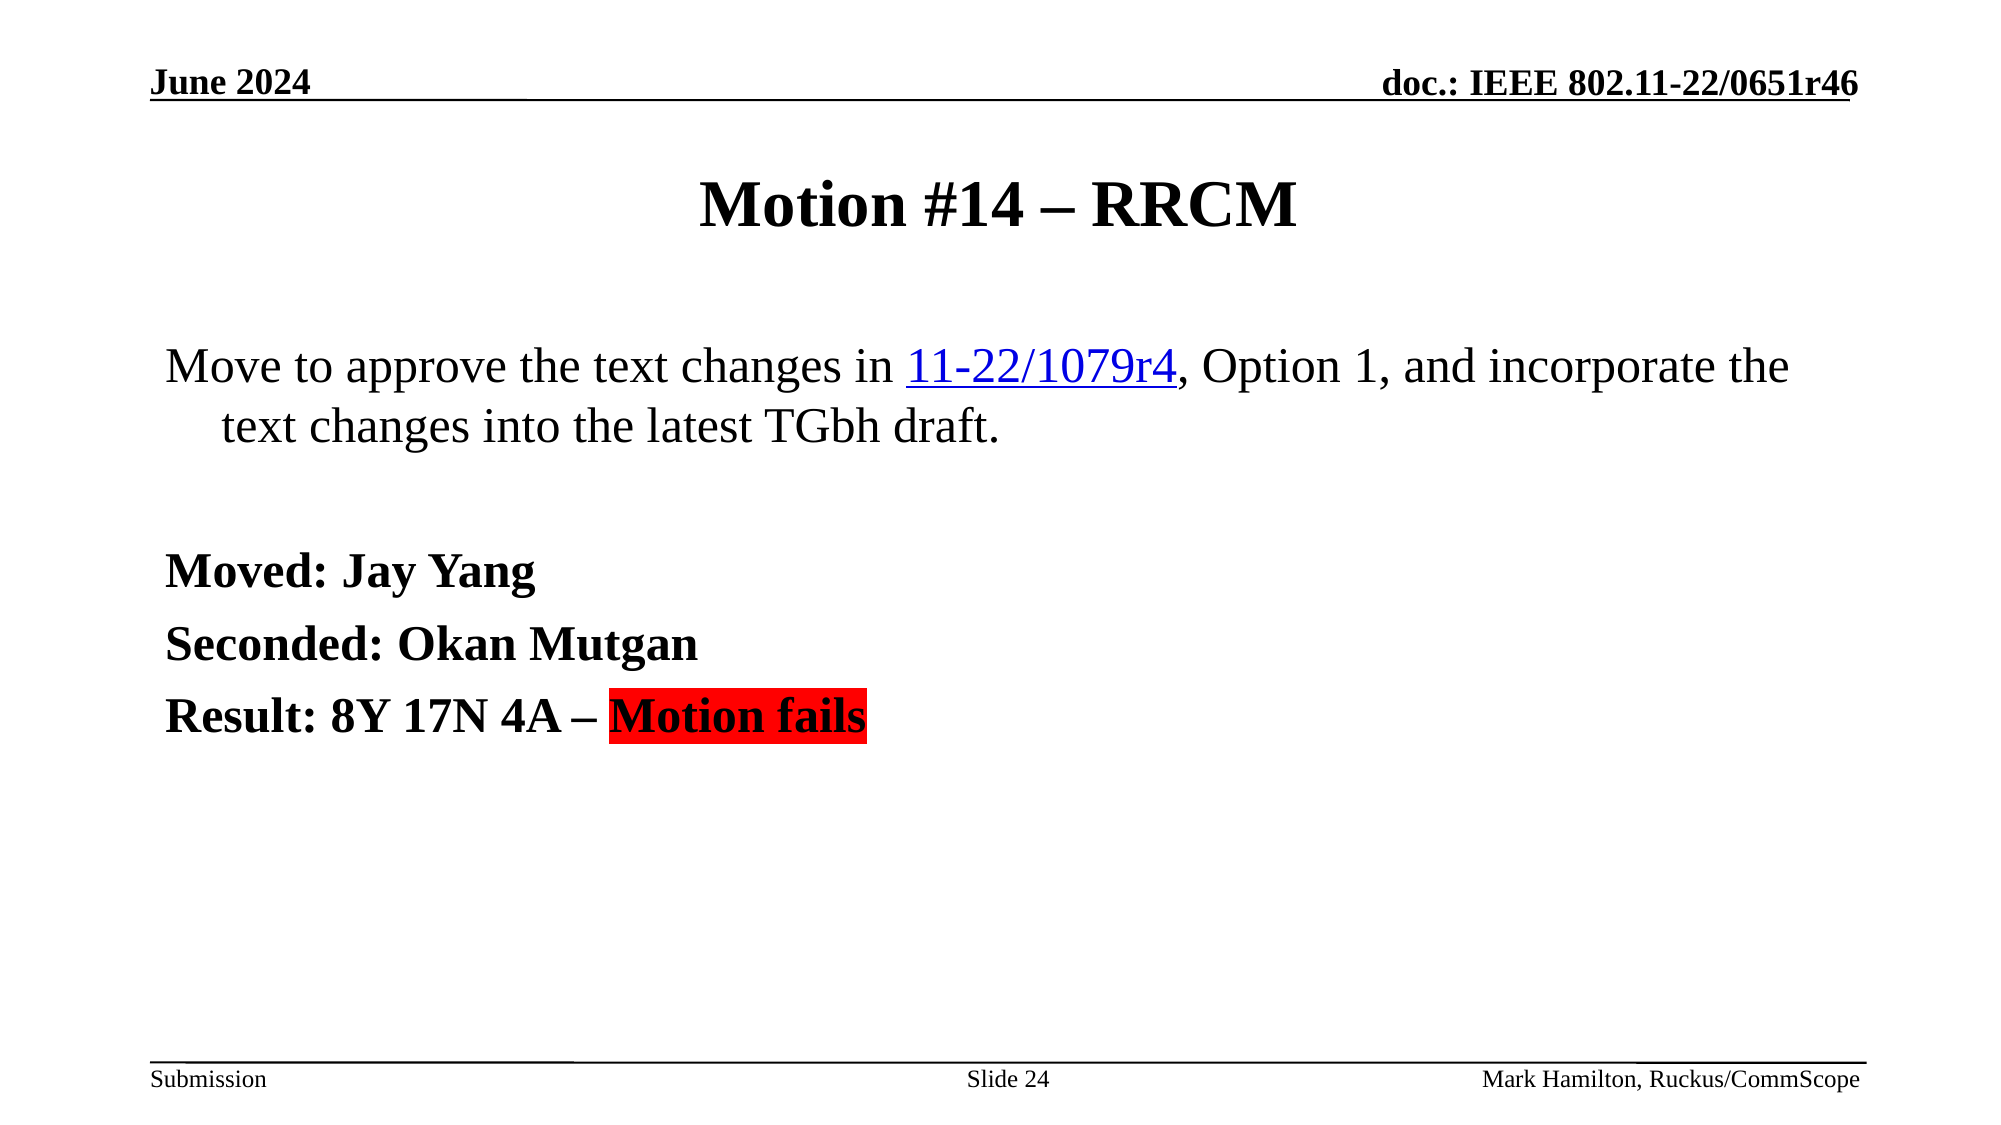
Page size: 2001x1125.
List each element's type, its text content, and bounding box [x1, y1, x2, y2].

slide_number Slide 24 [950, 1061, 1067, 1123]
list Move to approve the text changes in 11-22/1079r4, Option 1, and incorporate the text changes into the latest TGbh draft. Moved: Jay Yang Seconded: Okan Mutgan Result: 8Y 17N 4A – Motion fails [149, 324, 1850, 1000]
title Motion #14 – RRCM [149, 112, 1850, 288]
